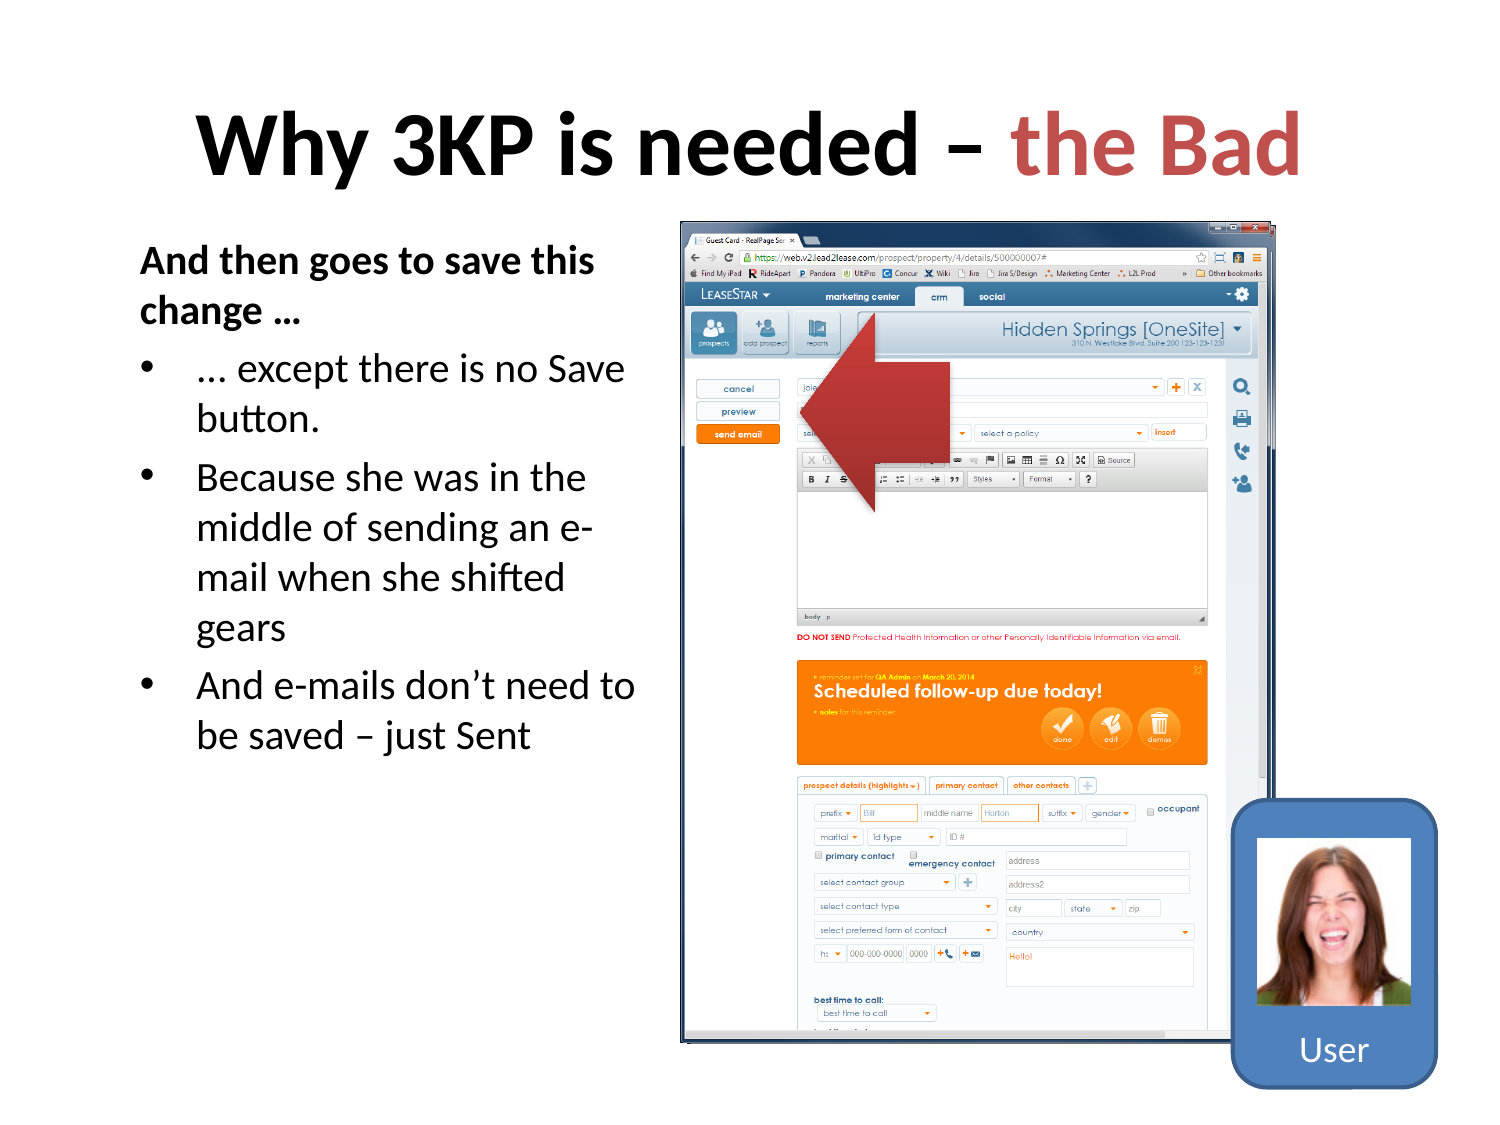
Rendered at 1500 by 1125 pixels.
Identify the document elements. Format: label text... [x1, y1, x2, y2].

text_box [1232, 799, 1437, 1088]
picture [679, 220, 1276, 1044]
title Why 3KP is needed – the Bad [75, 45, 1425, 233]
text_box And then goes to save this change … ... except there is no Save button. Because she was in the middle of sending an e-mail when she shifted gears And e-mails don’t need to be saved – just Sent [125, 225, 669, 995]
